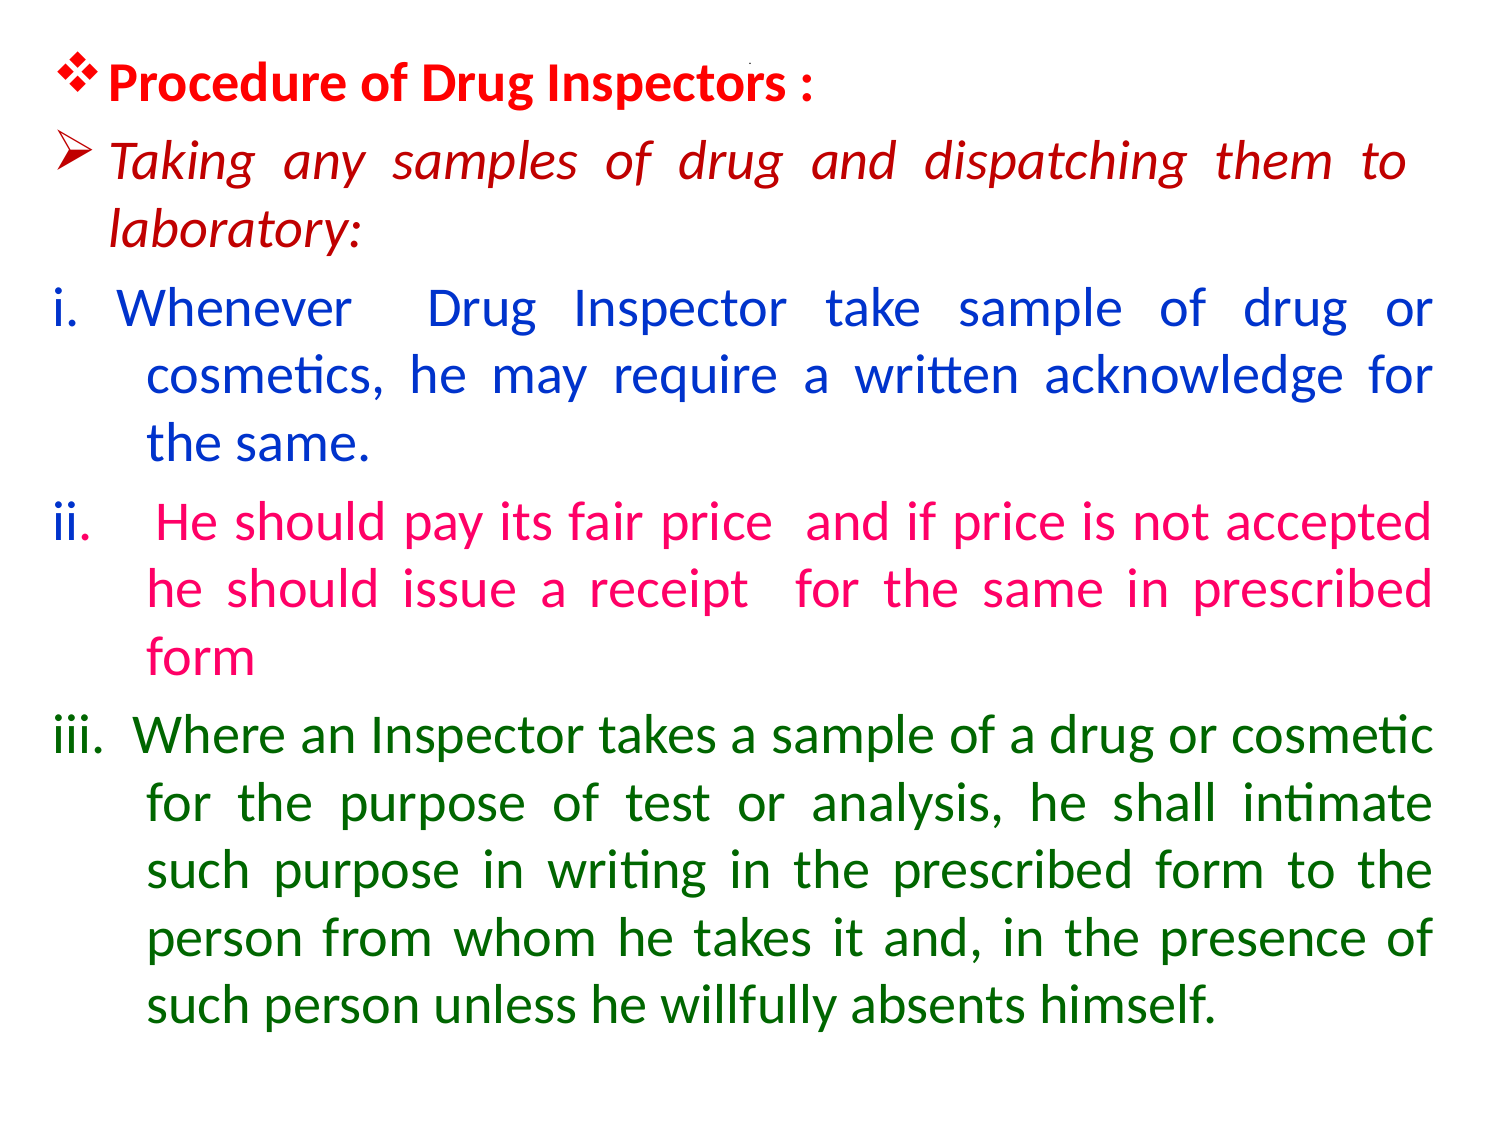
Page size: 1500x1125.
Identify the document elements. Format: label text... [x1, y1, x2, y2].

list Procedure of Drug Inspectors : Taking any samples of drug and dispatching them to laboratory: i. Whenever Drug Inspector take sample of drug or cosmetics, he may require a written acknowledge for the same. ii. He should pay its fair price and if price is not accepted he should issue a receipt for the same in prescribed form iii. Where an Inspector takes a sample of a drug or cosmetic for the purpose of test or analysis, he shall intimate such purpose in writing in the prescribed form to the person from whom he takes it and, in the presence of such person unless he willfully absents himself. [37, 37, 1450, 1088]
